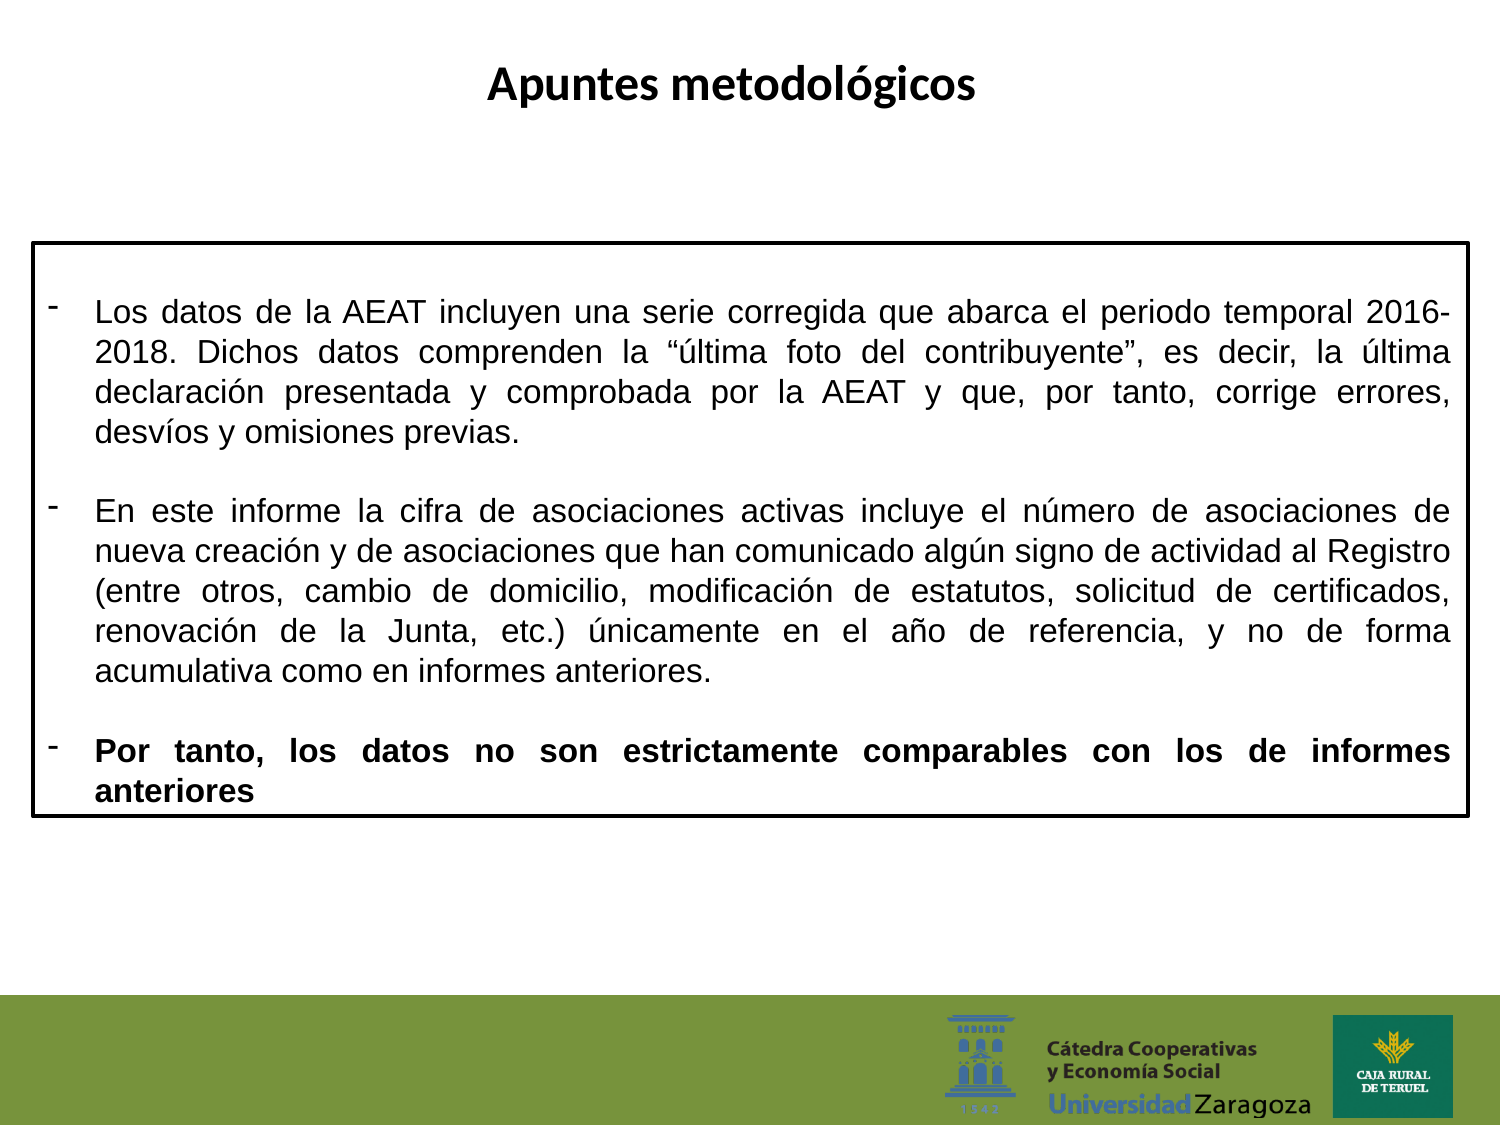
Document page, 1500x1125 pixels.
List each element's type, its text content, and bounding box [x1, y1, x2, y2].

picture [945, 1015, 1453, 1118]
text_box Los datos de la AEAT incluyen una serie corregida que abarca el periodo temporal 2016-2018. Dichos datos comprenden la “última foto del contribuyente”, es decir, la última declaración presentada y comprobada por la AEAT y que, por tanto, corrige errores, desvíos y omisiones previas. En este informe la cifra de asociaciones activas incluye el número de asociaciones de nueva creación y de asociaciones que han comunicado algún signo de actividad al Registro (entre otros, cambio de domicilio, modificación de estatutos, solicitud de certificados, renovación de la Junta, etc.) únicamente en el año de referencia, y no de forma acumulativa como en informes anteriores. Por tanto, los datos no son estrictamente comparables con los de informes anteriores [32, 242, 1468, 817]
text_box Apuntes metodológicos [64, 42, 1412, 126]
text_box [0, 995, 1500, 1125]
